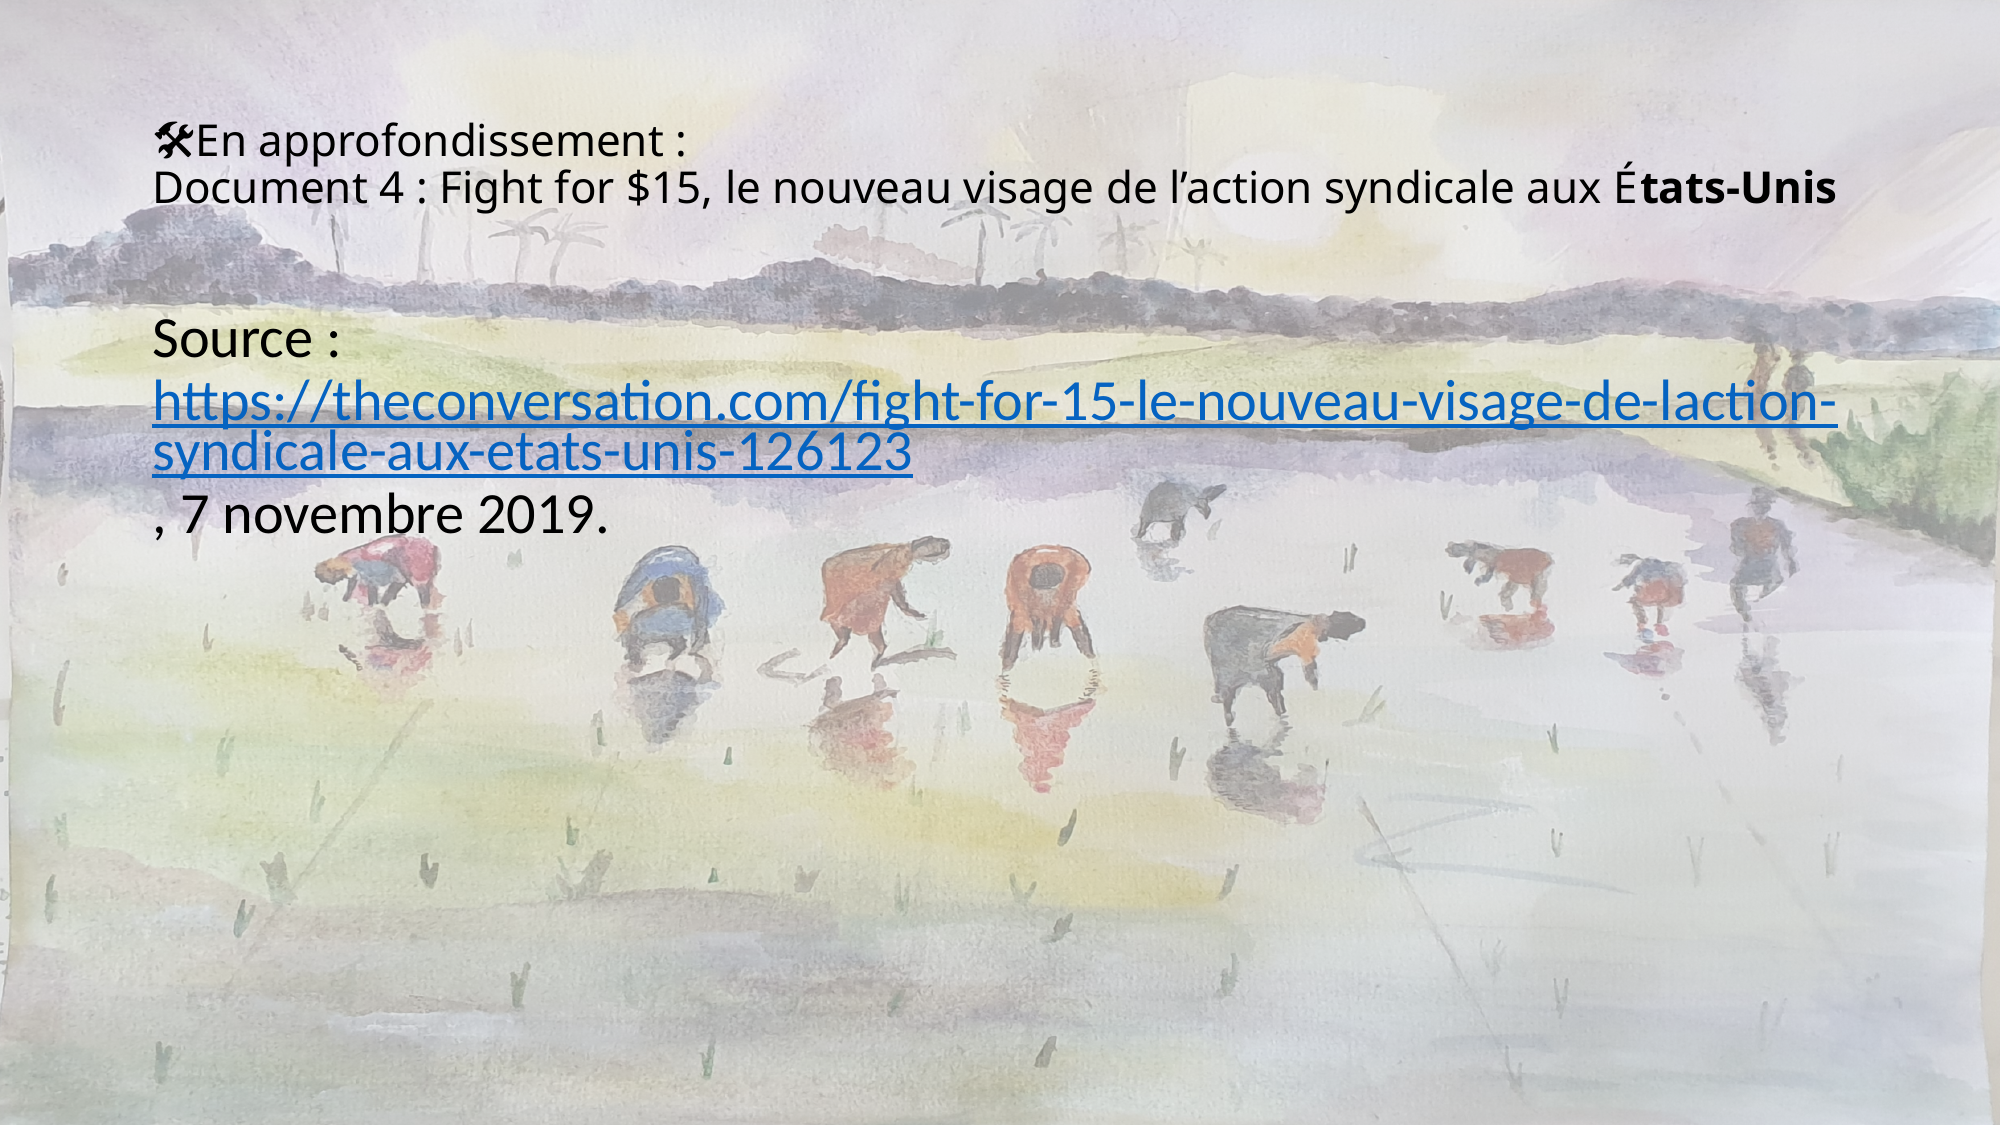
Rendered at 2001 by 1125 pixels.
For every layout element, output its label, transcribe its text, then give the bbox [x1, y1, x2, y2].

list Source : https://theconversation.com/fight-for-15-le-nouveau-visage-de-laction-syndicale-aux-etats-unis-126123, 7 novembre 2019. [137, 299, 1863, 1014]
title 🛠En approfondissement : Document 4 : Fight for $15, le nouveau visage de l’action syndicale aux États-Unis [137, 59, 1863, 278]
